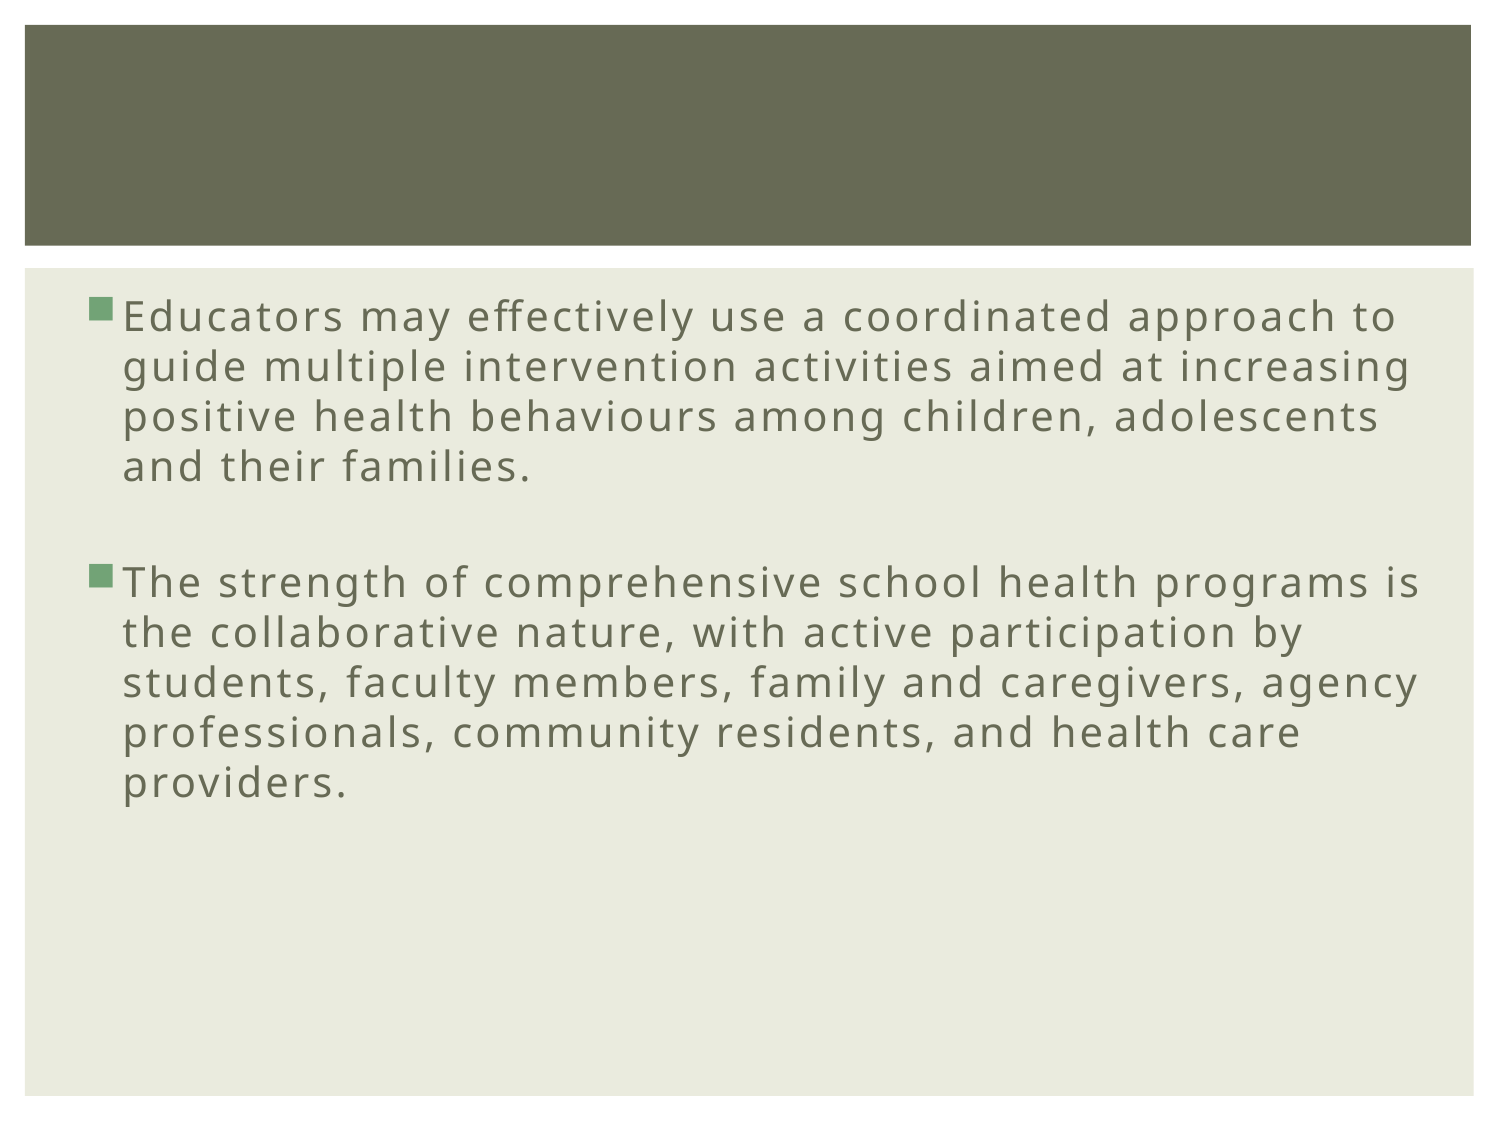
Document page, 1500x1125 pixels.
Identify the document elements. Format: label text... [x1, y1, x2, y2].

list Educators may effectively use a coordinated approach to guide multiple intervention activities aimed at increasing positive health behaviours among children, adolescents and their families. The strength of comprehensive school health programs is the collaborative nature, with active participation by students, faculty members, family and caregivers, agency professionals, community residents, and health care providers. [62, 281, 1442, 1005]
